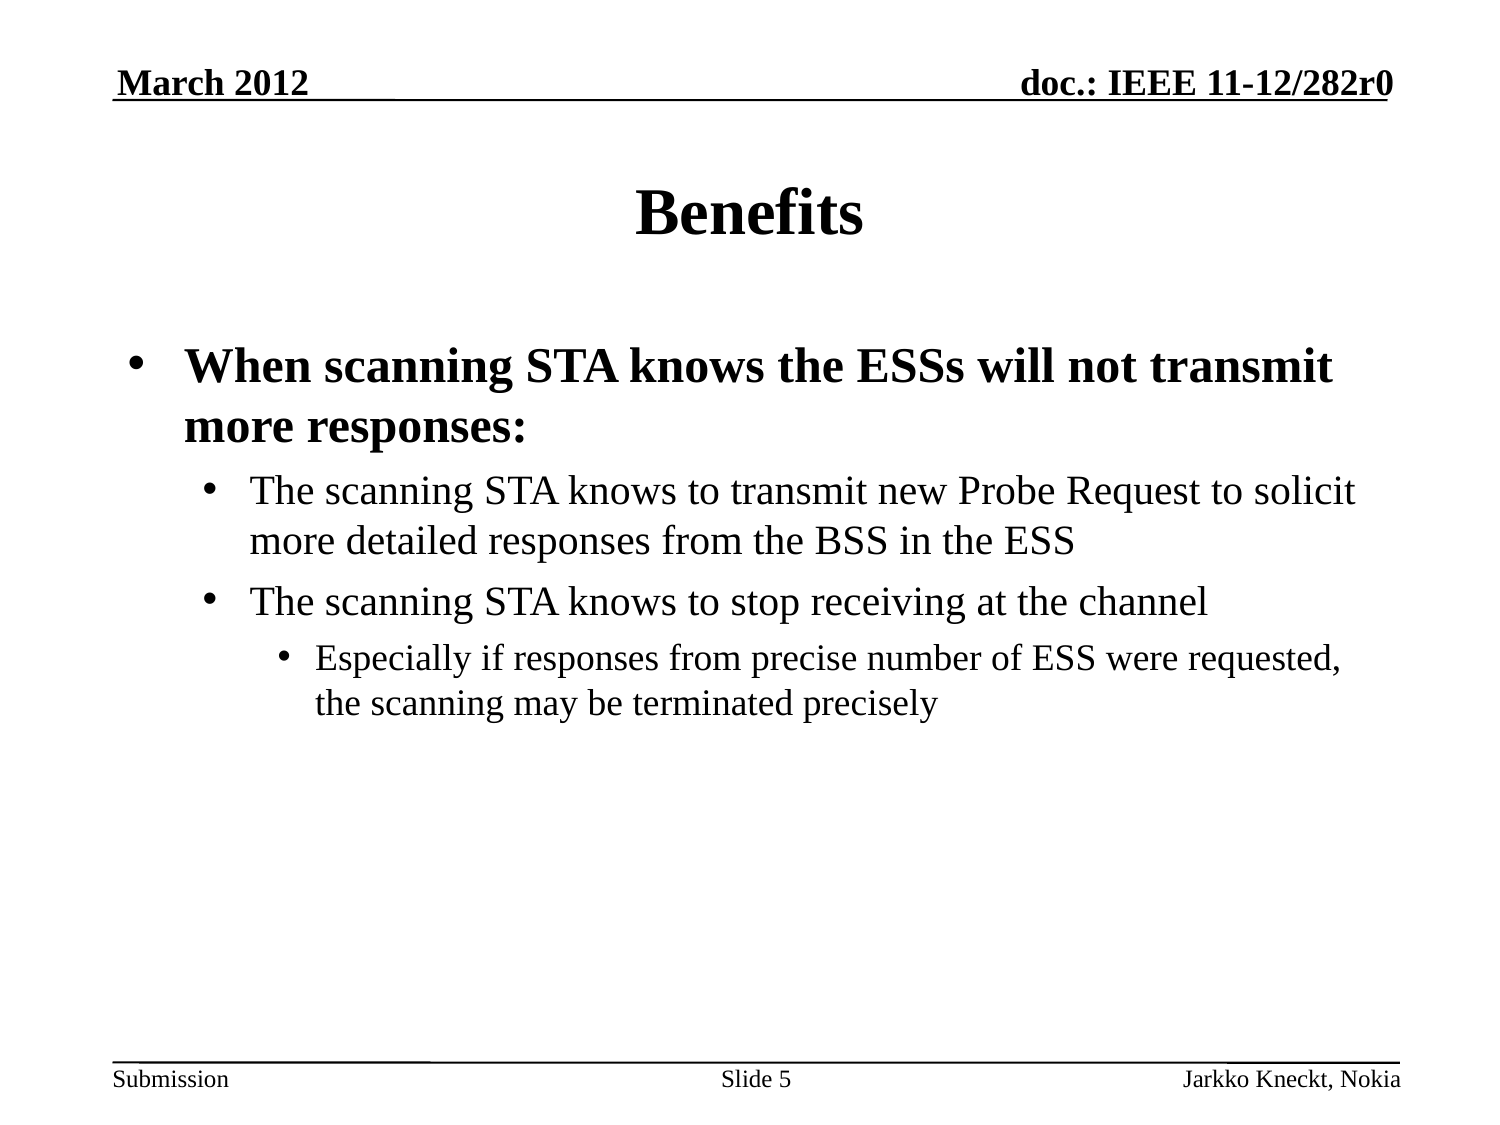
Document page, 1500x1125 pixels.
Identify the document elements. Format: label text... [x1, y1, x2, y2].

title Benefits [112, 111, 1388, 303]
list When scanning STA knows the ESSs will not transmit more responses: The scanning STA knows to transmit new Probe Request to solicit more detailed responses from the BSS in the ESS The scanning STA knows to stop receiving at the channel Especially if responses from precise number of ESS were requested, the scanning may be terminated precisely [112, 324, 1388, 1016]
slide_number Slide 5 [712, 1061, 800, 1123]
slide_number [116, 58, 507, 104]
footer Jarkko Kneckt, Nokia [1007, 1061, 1402, 1093]
